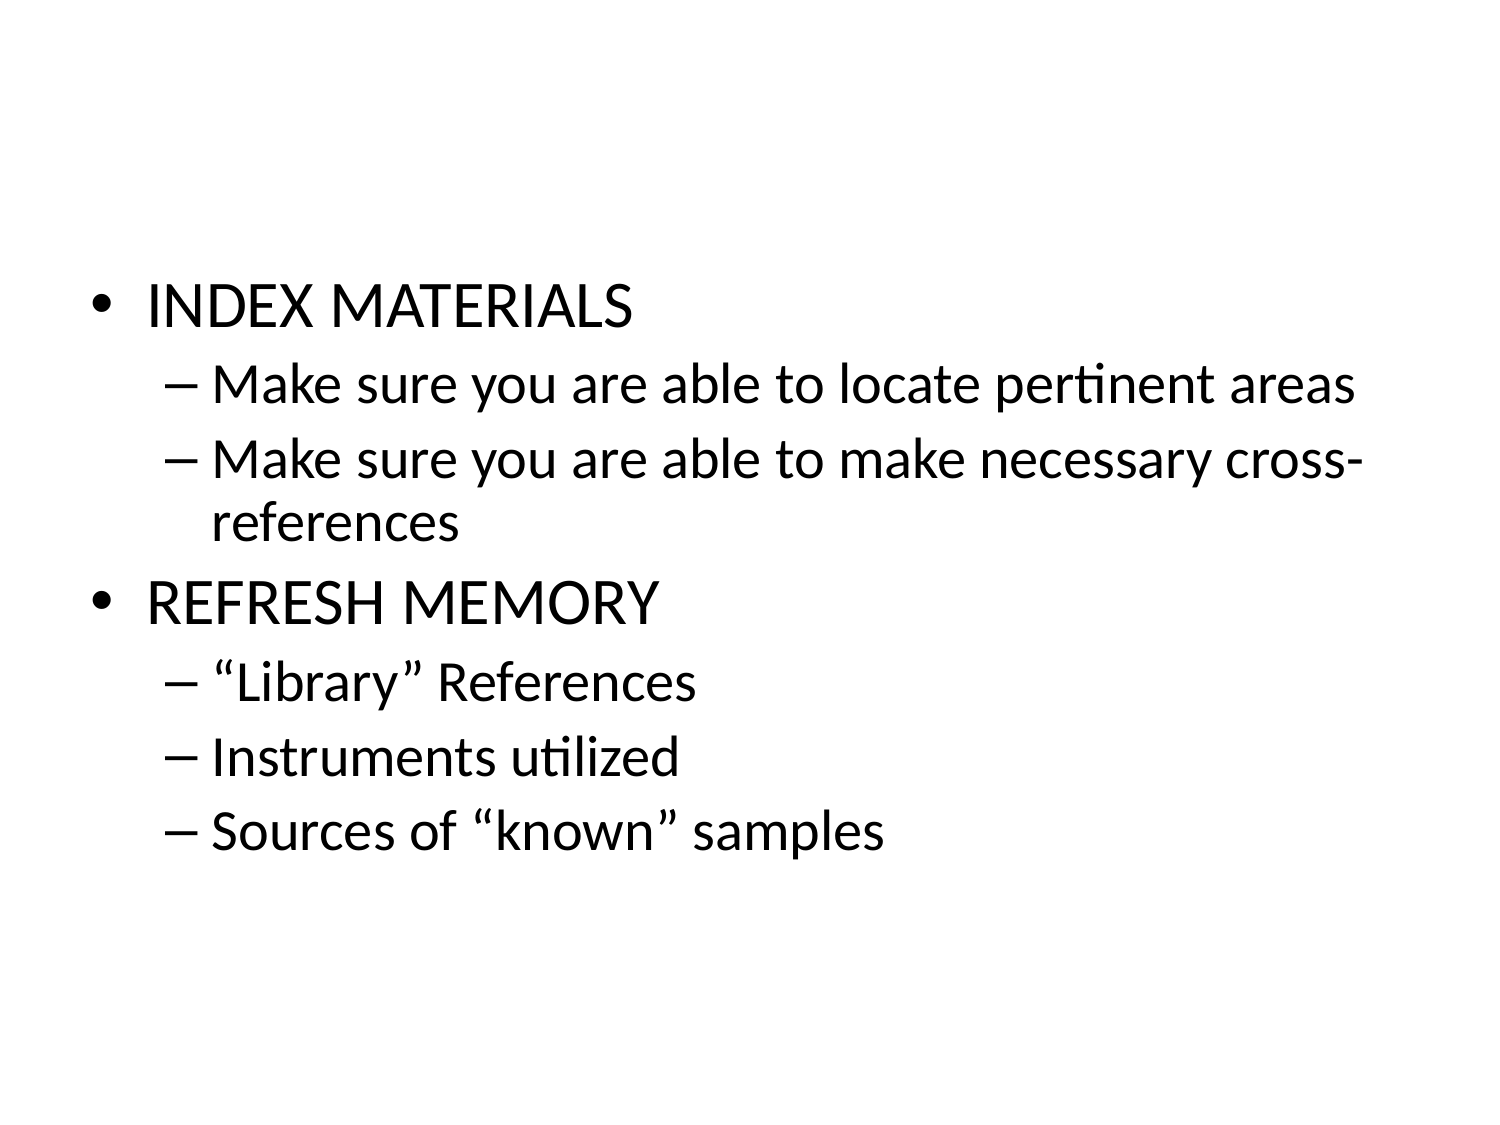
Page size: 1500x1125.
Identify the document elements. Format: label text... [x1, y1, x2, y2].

list INDEX MATERIALS Make sure you are able to locate pertinent areas Make sure you are able to make necessary cross-references REFRESH MEMORY “Library” References Instruments utilized Sources of “known” samples [75, 262, 1425, 1005]
